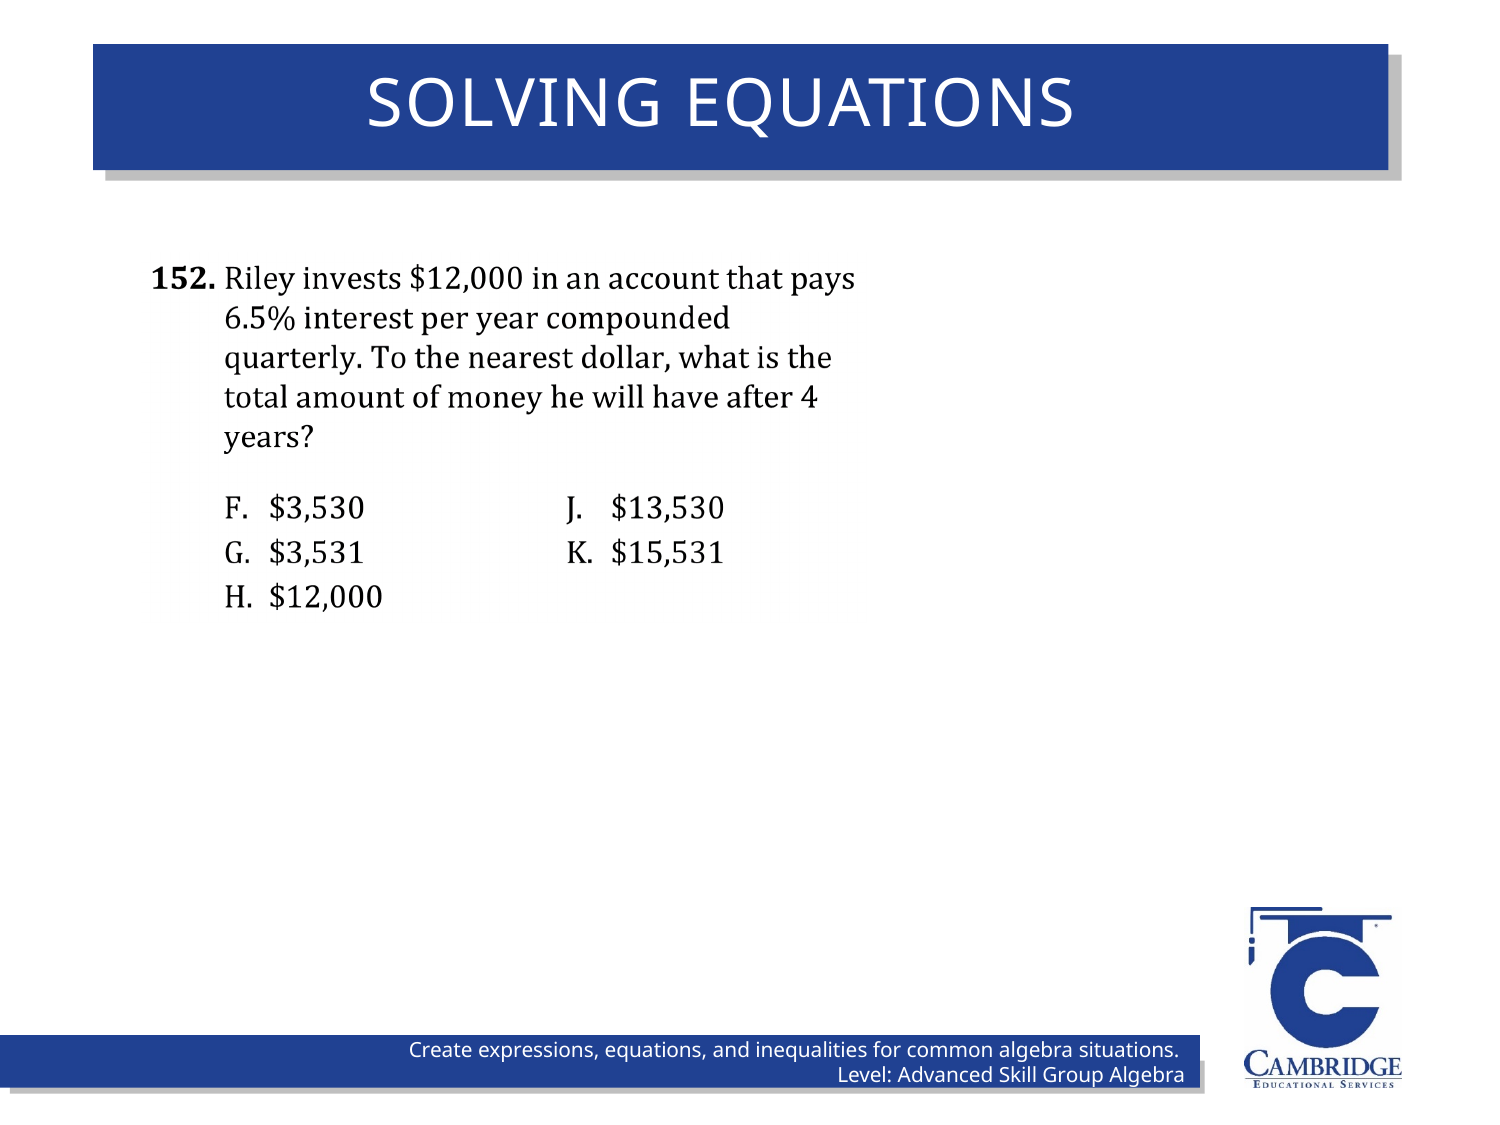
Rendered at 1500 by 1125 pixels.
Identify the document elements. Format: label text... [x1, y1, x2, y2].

picture [141, 252, 867, 623]
text_box [9, 1059, 1206, 1095]
footer Create expressions, equations, and inequalities for common algebra situations. Level: Advanced Skill Group Algebra [0, 1035, 1200, 1088]
picture [1244, 907, 1403, 1088]
title Solving Equations [93, 44, 1389, 171]
text_box [104, 53, 1403, 182]
